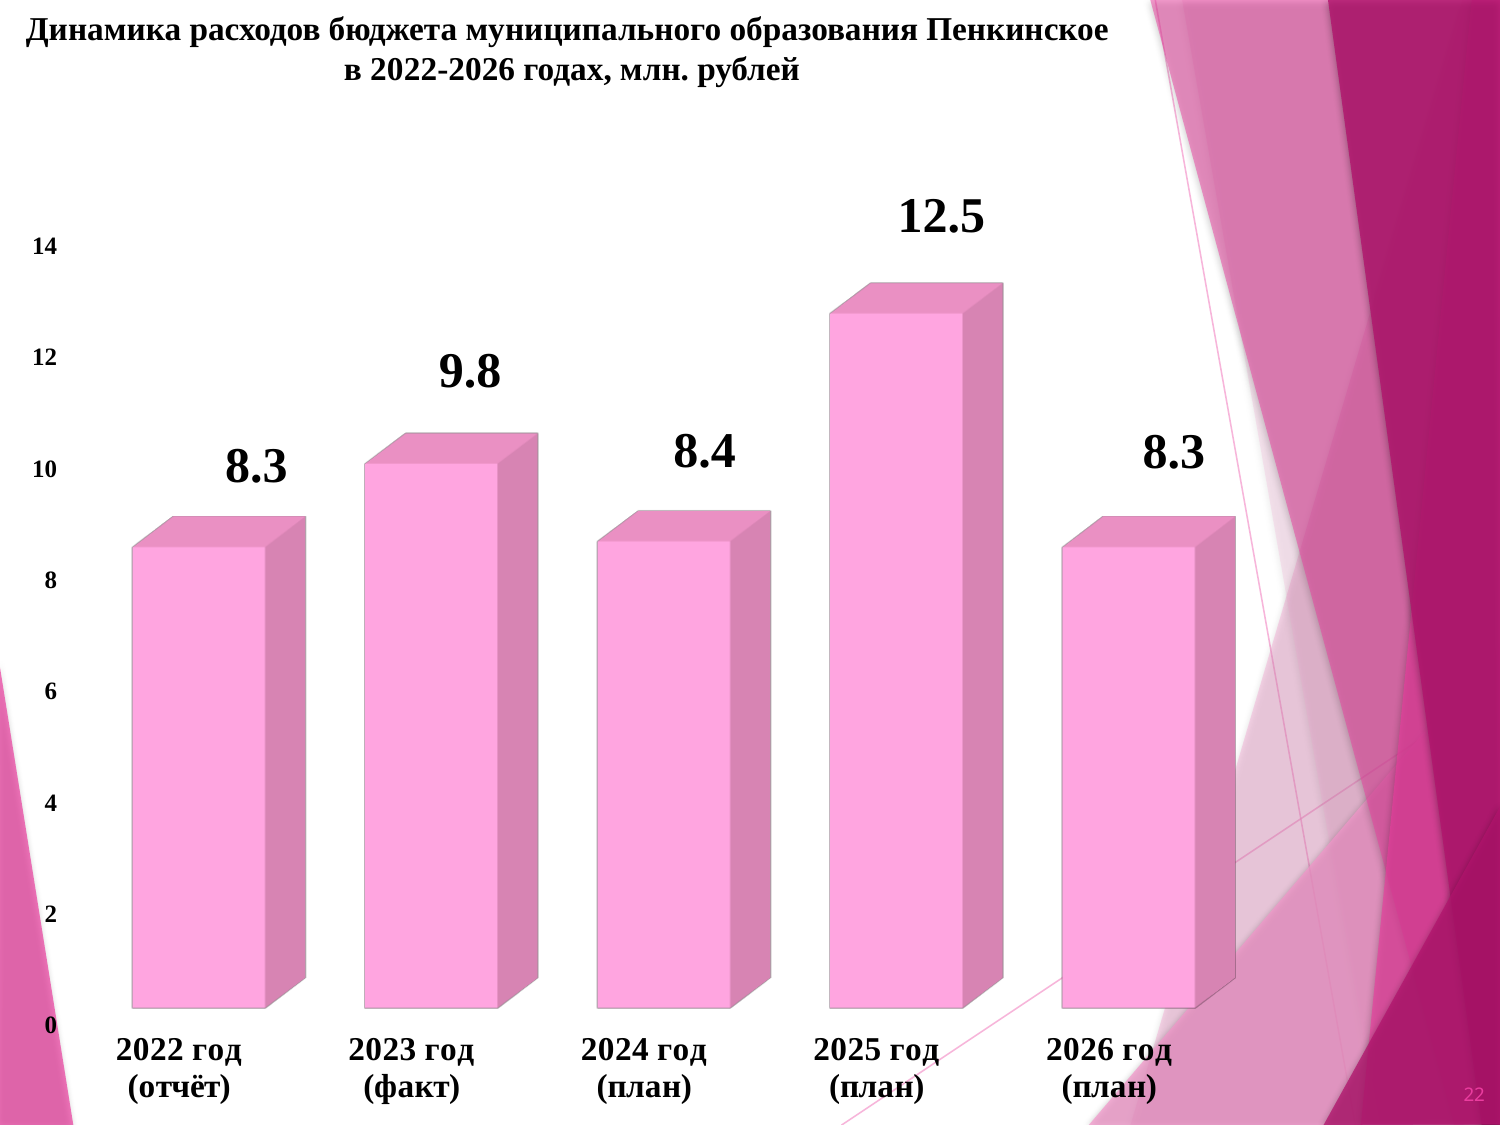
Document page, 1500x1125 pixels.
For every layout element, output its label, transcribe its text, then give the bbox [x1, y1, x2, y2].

title Динамика расходов бюджета муниципального образования Пенкинское в 2022-2026 годах, млн. рублей [0, 0, 1145, 165]
slide_number 22 [1429, 1065, 1500, 1125]
chart [0, 165, 1340, 1125]
